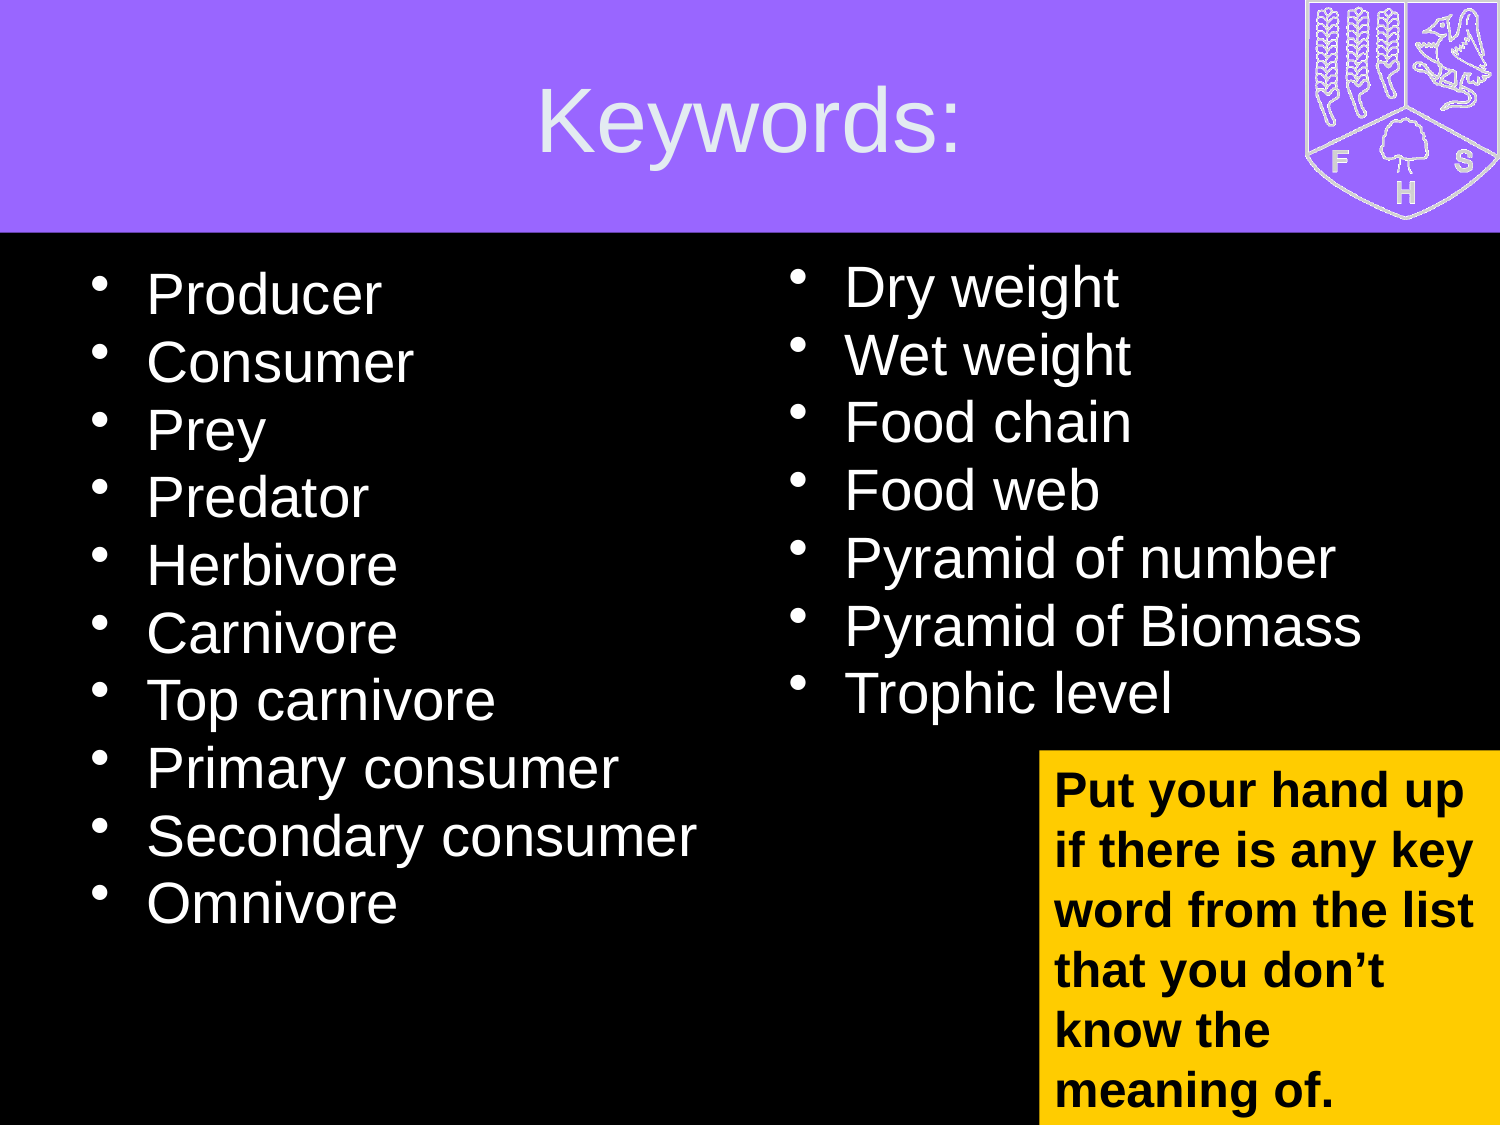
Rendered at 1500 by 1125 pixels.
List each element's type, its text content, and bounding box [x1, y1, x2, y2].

picture [1304, 0, 1500, 221]
text_box Dry weight Wet weight Food chain Food web Pyramid of number Pyramid of Biomass Trophic level [773, 255, 1414, 998]
text_box Put your hand up if there is any key word from the list that you don’t know the meaning of. [1039, 750, 1500, 1125]
list Producer Consumer Prey Predator Herbivore Carnivore Top carnivore Primary consumer Secondary consumer Omnivore [74, 262, 715, 1006]
title Keywords: [0, 0, 1500, 233]
